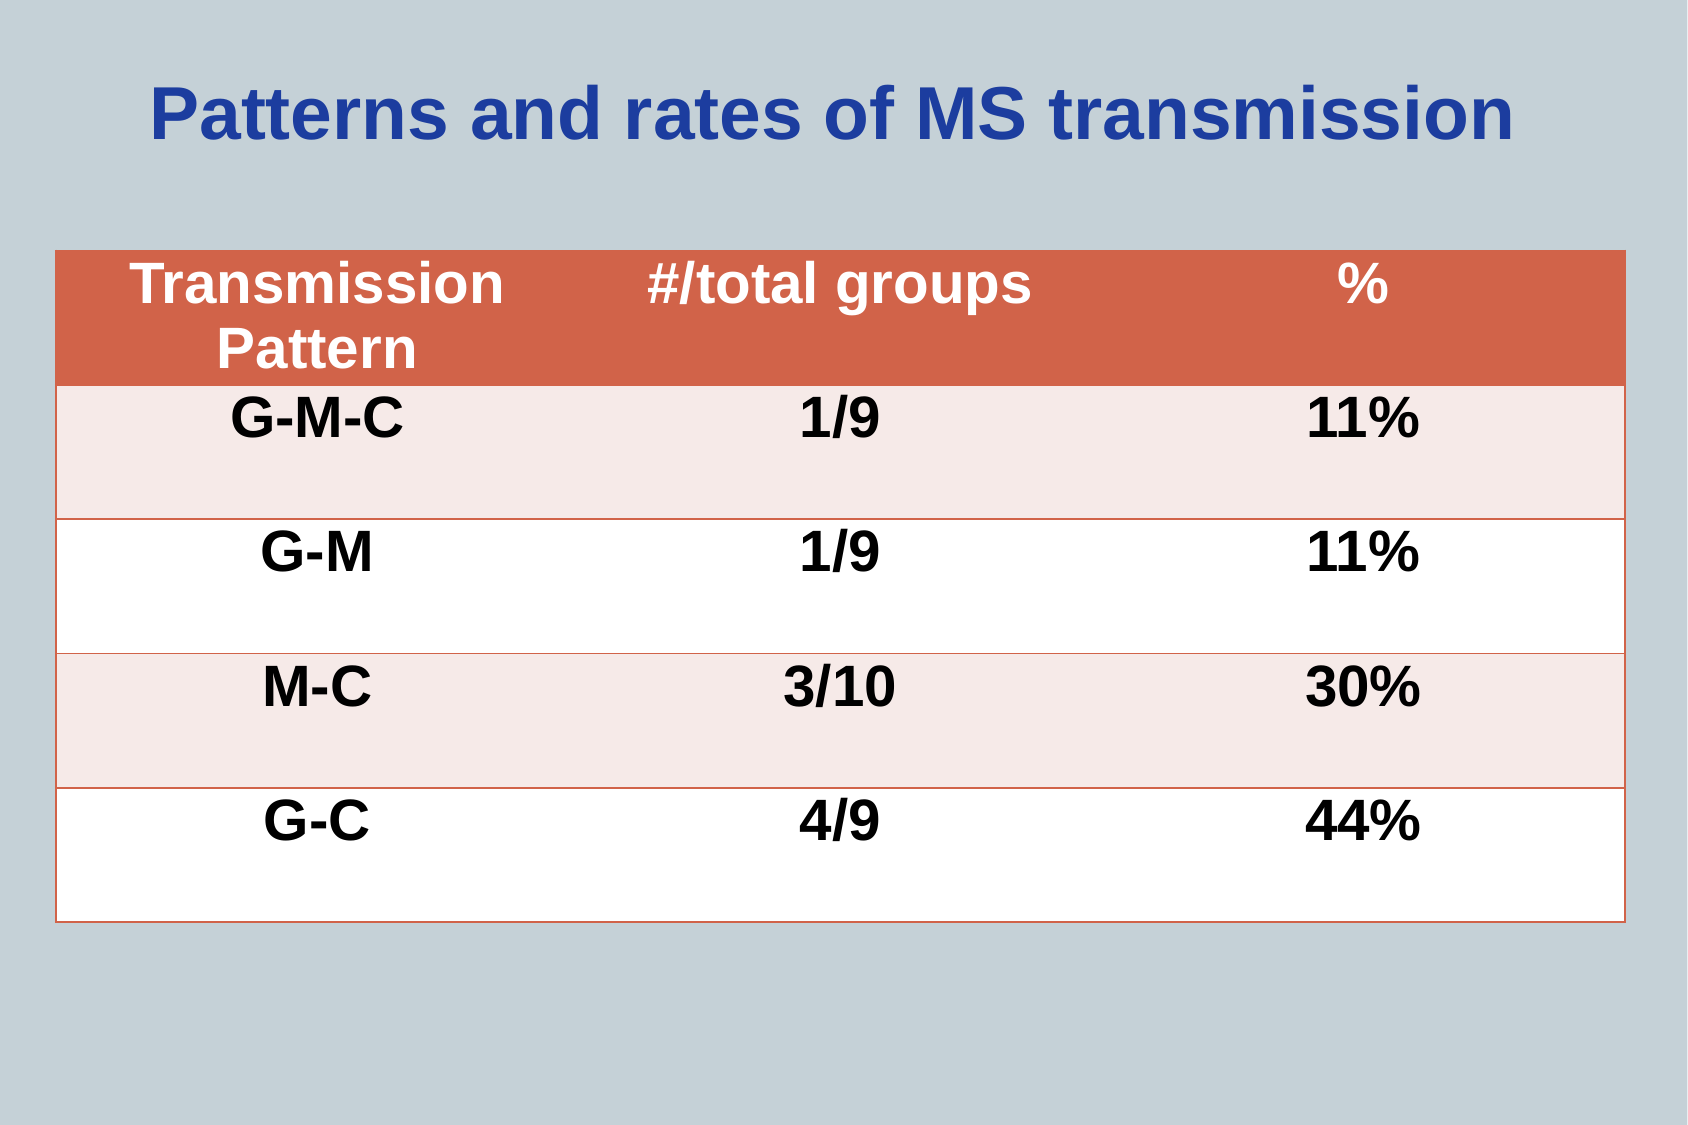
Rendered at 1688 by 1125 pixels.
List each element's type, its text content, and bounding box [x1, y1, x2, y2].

table_cell G-C [57, 789, 579, 921]
table_cell 11% [1102, 520, 1624, 653]
table_cell 4/9 [579, 789, 1102, 921]
title Patterns and rates of MS transmission [55, 37, 1631, 162]
table_header Transmission Pattern [57, 251, 579, 384]
table_cell 3/10 [579, 654, 1102, 787]
table_cell G-M-C [57, 386, 579, 518]
table_cell M-C [57, 654, 579, 787]
table_cell 1/9 [579, 520, 1102, 653]
table_header % [1102, 251, 1624, 384]
table_cell 1/9 [579, 386, 1102, 518]
table_cell 11% [1102, 386, 1624, 518]
table_header #/total groups [579, 251, 1102, 384]
table_cell 30% [1102, 654, 1624, 787]
table_cell G-M [57, 520, 579, 653]
table_cell 44% [1102, 789, 1624, 921]
